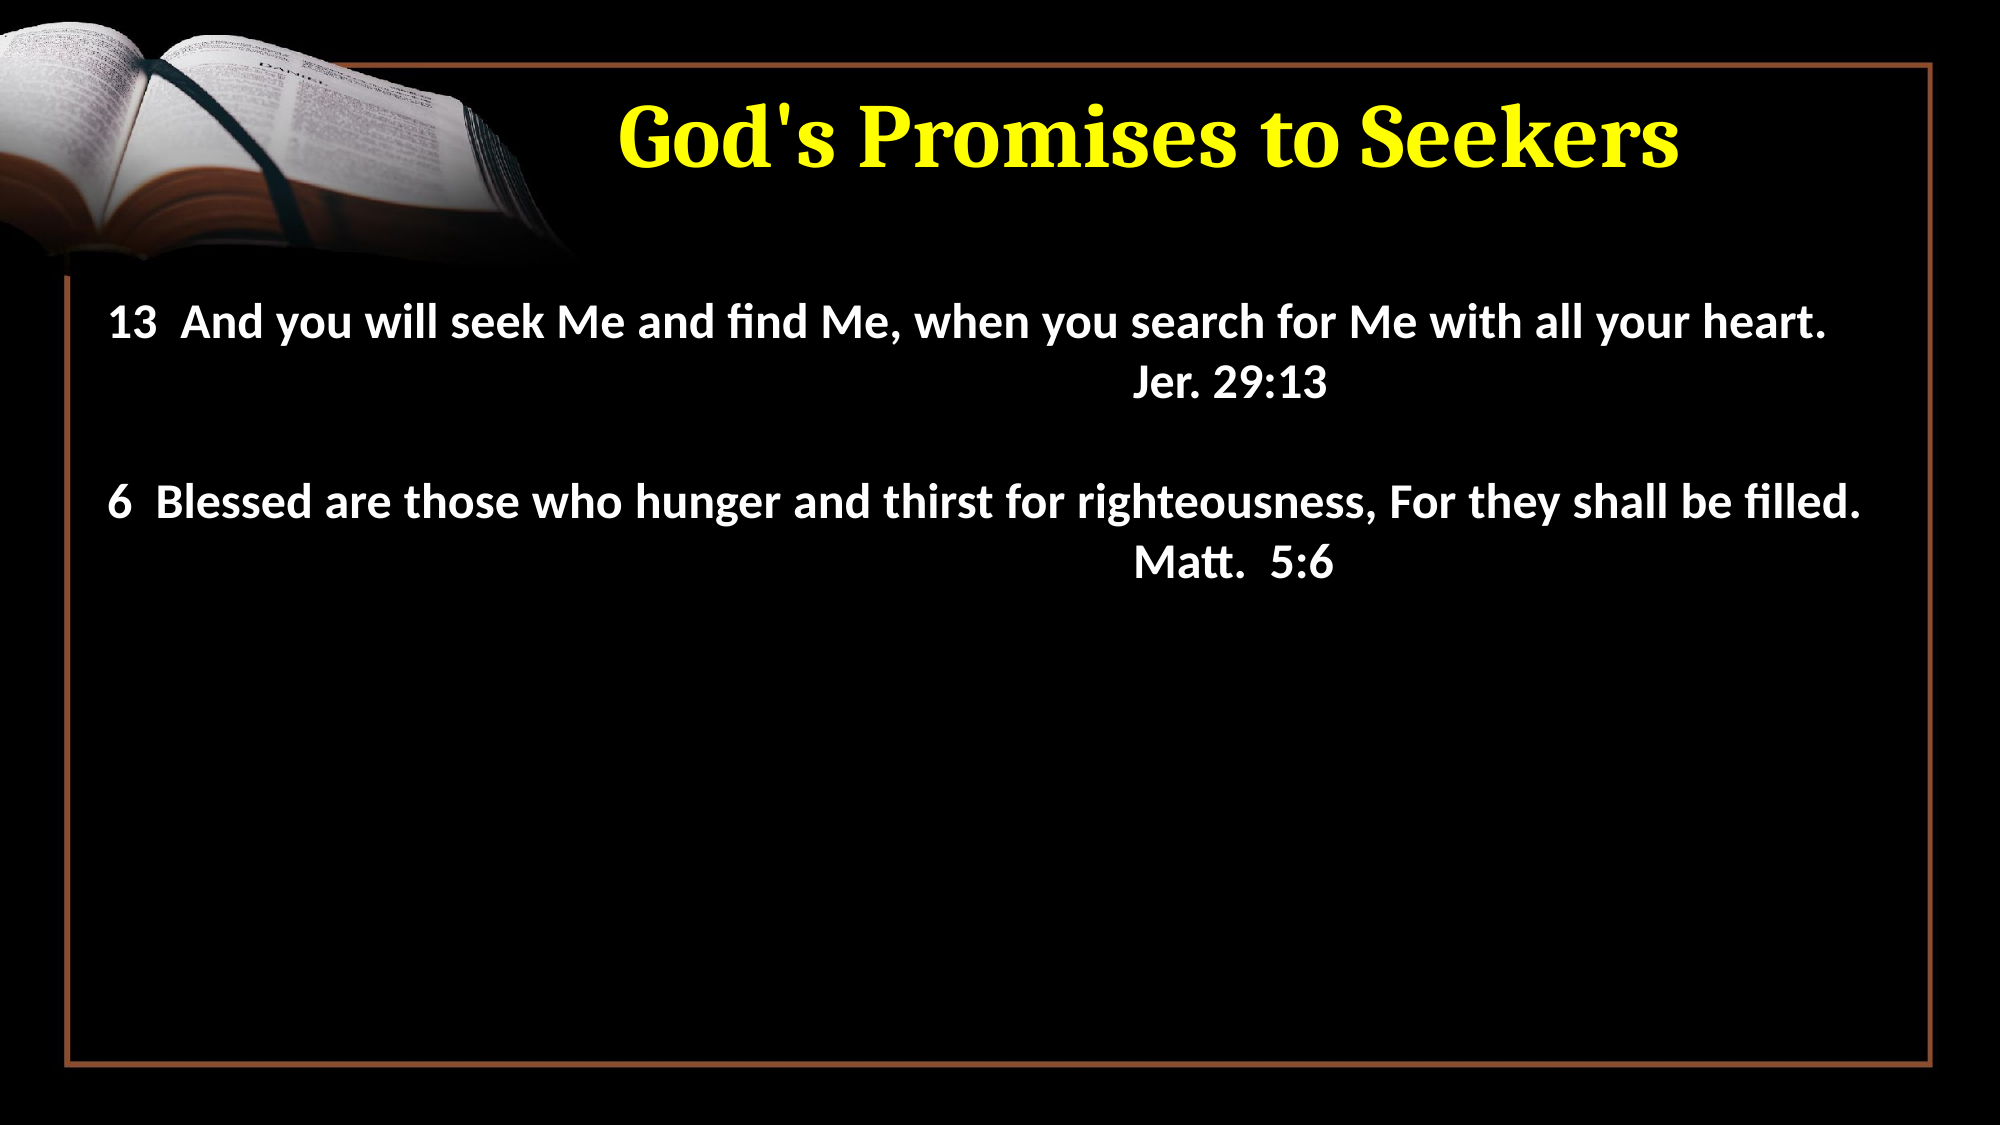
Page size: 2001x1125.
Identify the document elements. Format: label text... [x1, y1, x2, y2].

picture [0, 0, 2000, 1125]
title God's Promises to Seekers [434, 135, 1950, 230]
text_box 13 And you will seek Me and find Me, when you search for Me with all your heart. Jer. 29:13 6 Blessed are those who hunger and thirst for righteousness, For they shall be filled. Matt. 5:6 [68, 281, 1910, 717]
